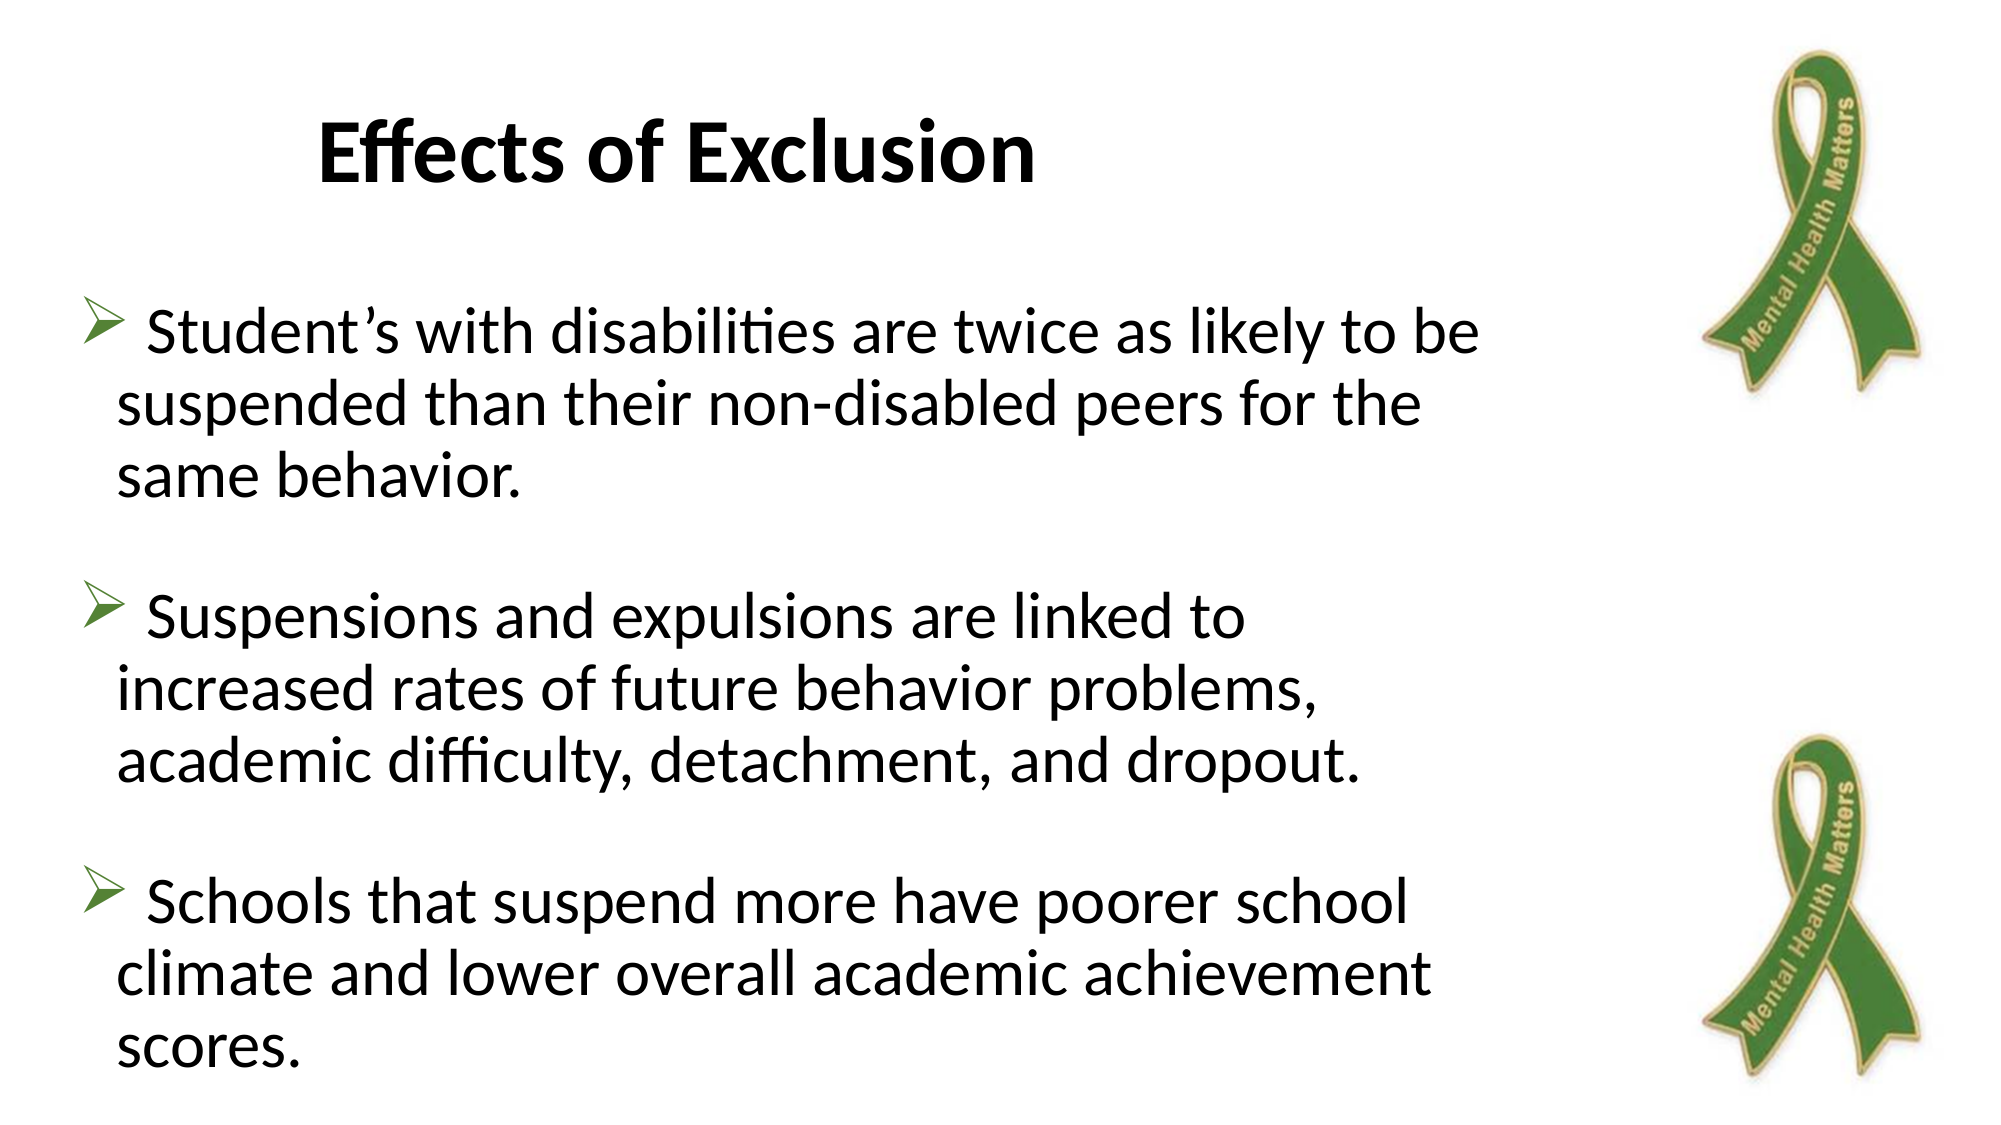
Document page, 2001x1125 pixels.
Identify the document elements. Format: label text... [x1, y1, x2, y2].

title Effects of Exclusion [302, 44, 1103, 263]
picture [1616, 0, 2000, 441]
picture [1616, 683, 2000, 1125]
list Student’s with disabilities are twice as likely to be suspended than their non-disabled peers for the same behavior. Suspensions and expulsions are linked to increased rates of future behavior problems, academic difficulty, detachment, and dropout. Schools that suspend more have poorer school climate and lower overall academic achievement scores. [63, 288, 1519, 1099]
